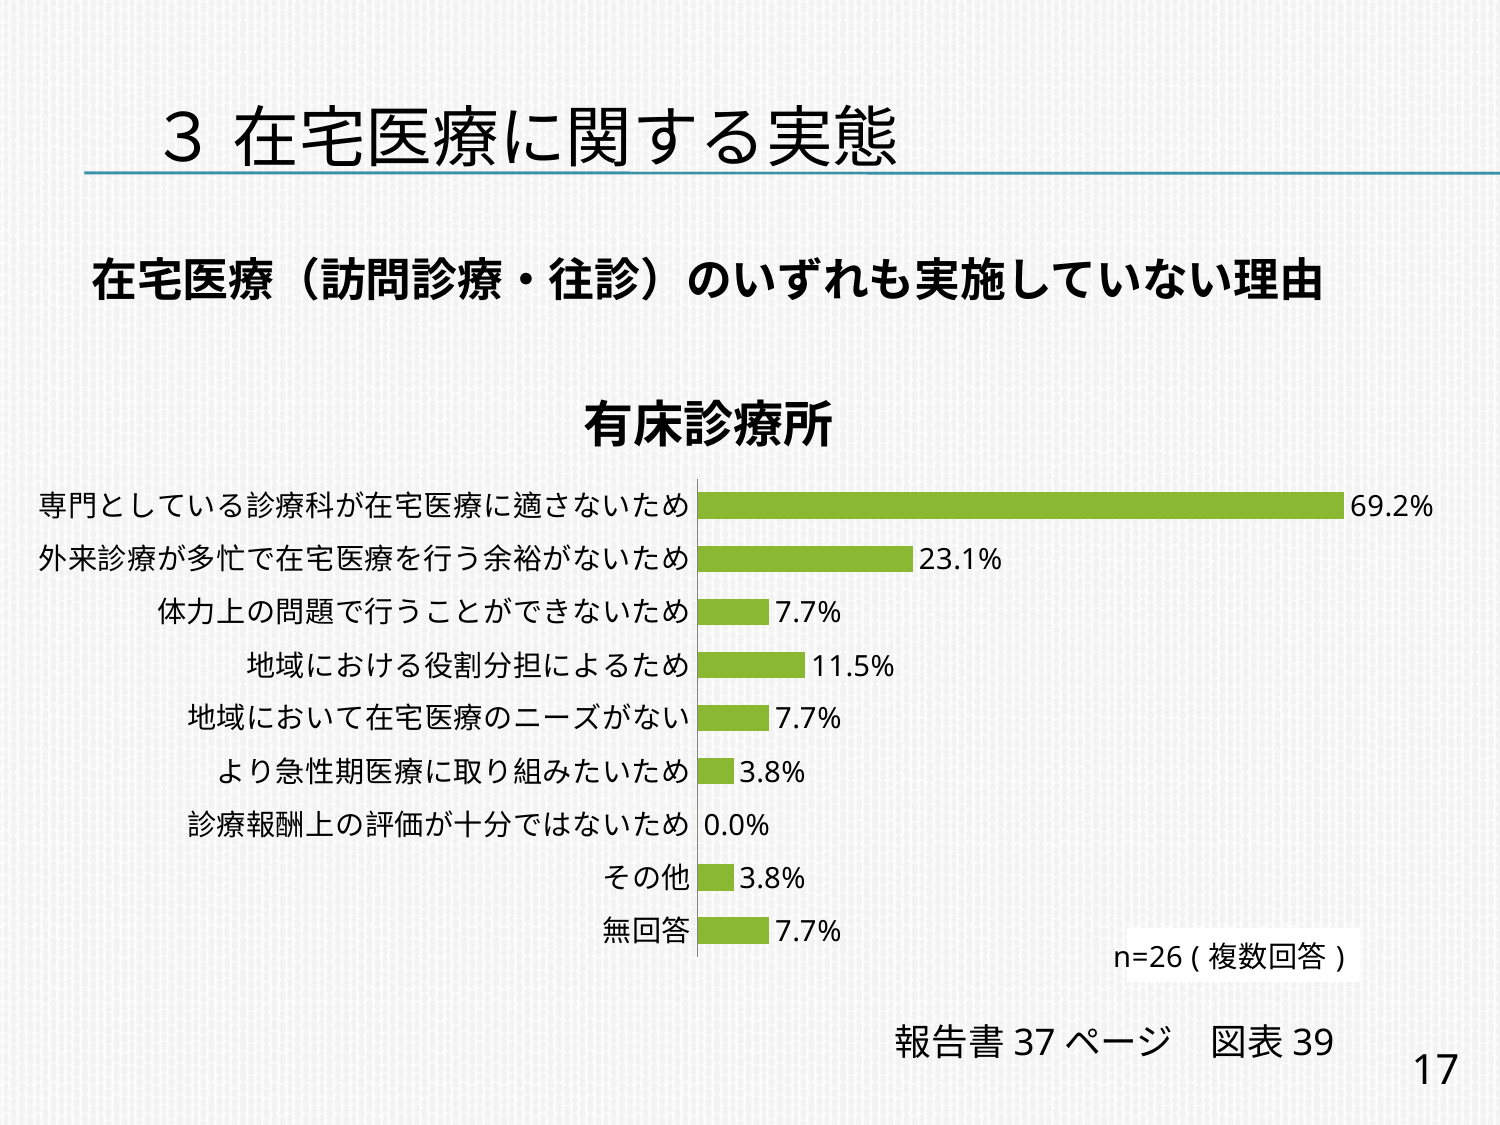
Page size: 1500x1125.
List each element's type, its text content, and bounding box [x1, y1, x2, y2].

title ３ 在宅医療に関する実態 [135, 66, 1500, 204]
slide_number 17 [1350, 1035, 1475, 1103]
text_box 報告書37ページ 図表39 [879, 1011, 1376, 1071]
chart [29, 384, 1469, 983]
text_box 在宅医療（訪問診療・往診）のいずれも実施していない理由 [76, 243, 1459, 314]
